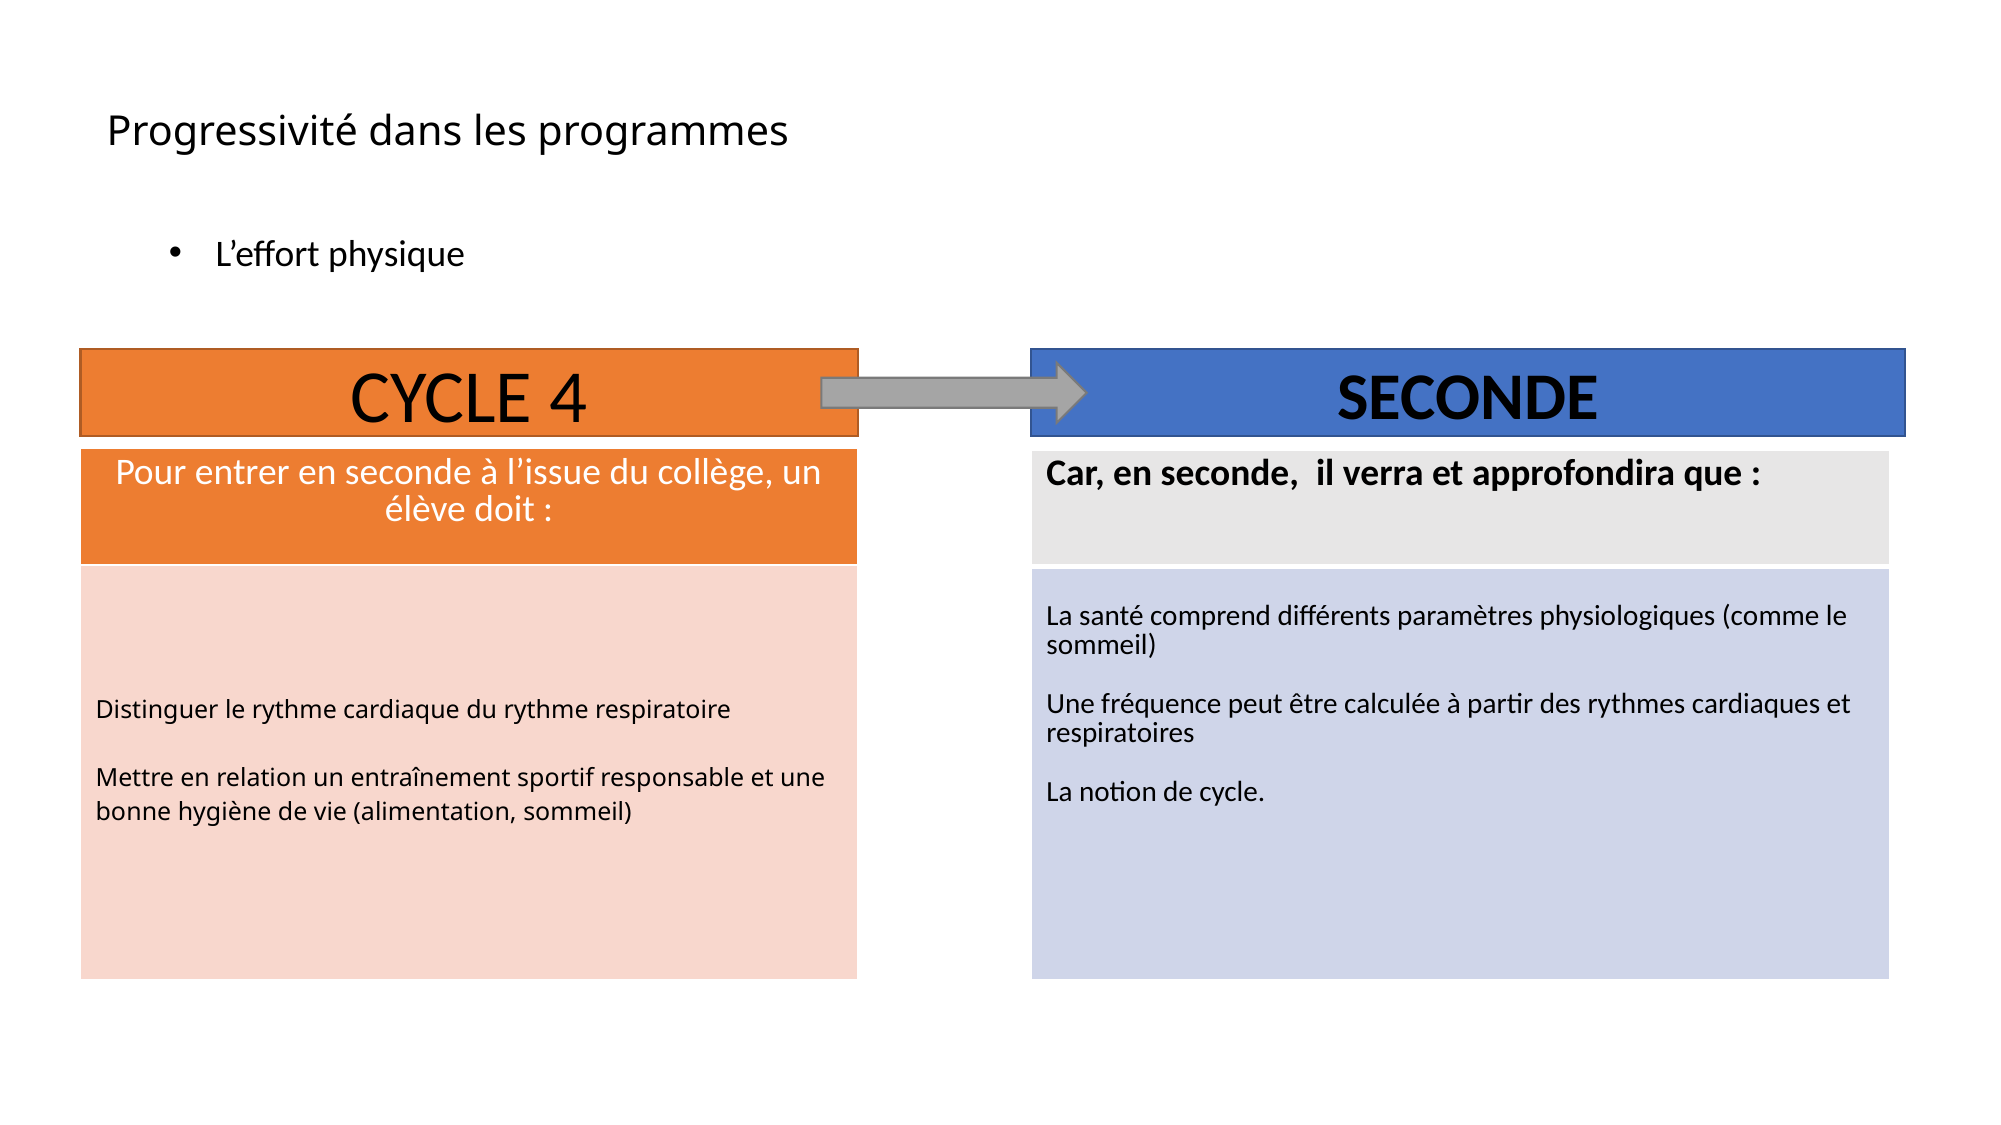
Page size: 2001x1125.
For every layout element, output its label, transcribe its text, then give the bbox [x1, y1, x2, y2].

text_box CYCLE 4 [79, 348, 859, 437]
text_box L’effort physique [154, 221, 481, 282]
text_box [820, 360, 1089, 426]
table_header Car, en seconde, il verra et approfondira que : [1032, 451, 1889, 564]
title Progressivité dans les programmes [91, 102, 1817, 163]
table_cell Distinguer le rythme cardiaque du rythme respiratoire Mettre en relation un entraînement sportif responsable et une bonne hygiène de vie (alimentation, sommeil) [81, 566, 857, 979]
table_header Pour entrer en seconde à l’issue du collège, un élève doit : [81, 449, 857, 564]
table_cell La santé comprend différents paramètres physiologiques (comme le sommeil) Une fréquence peut être calculée à partir des rythmes cardiaques et respiratoires La notion de cycle. [1032, 569, 1889, 979]
text_box SECONDE [1030, 348, 1906, 437]
